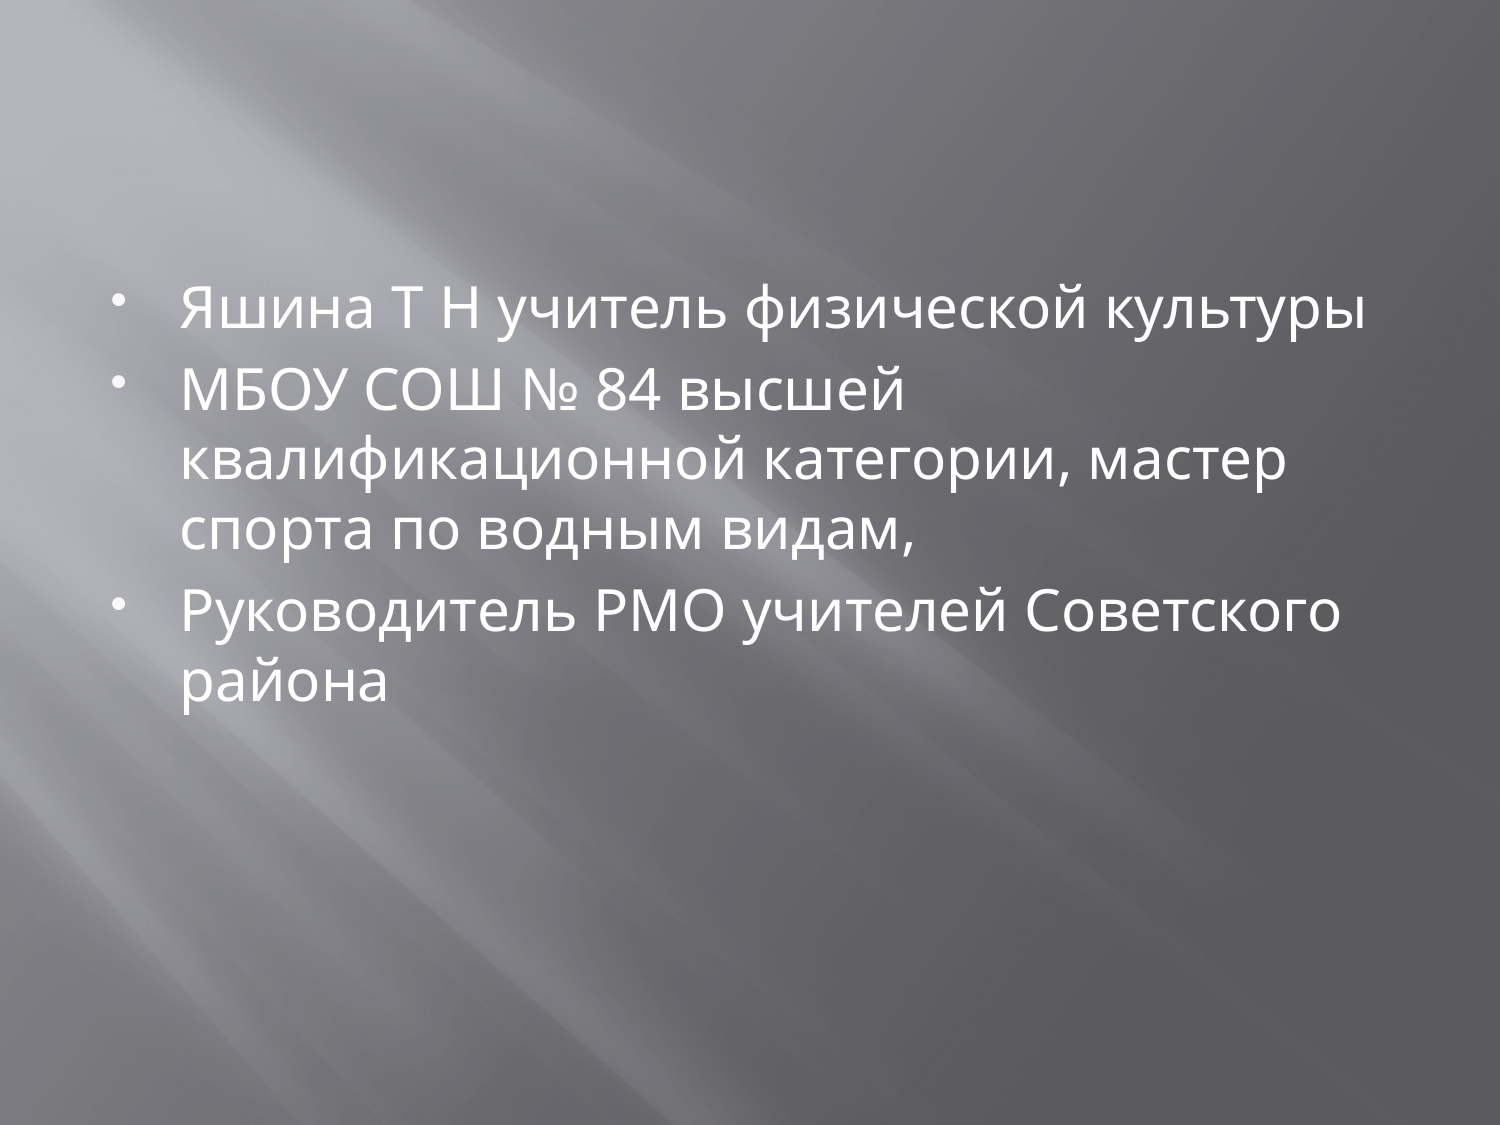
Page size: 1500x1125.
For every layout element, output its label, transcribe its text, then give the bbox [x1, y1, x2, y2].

list Яшина Т Н учитель физической культуры МБОУ СОШ № 84 высшей квалификационной категории, мастер спорта по водным видам, Руководитель РМО учителей Советского района [74, 262, 1426, 1036]
